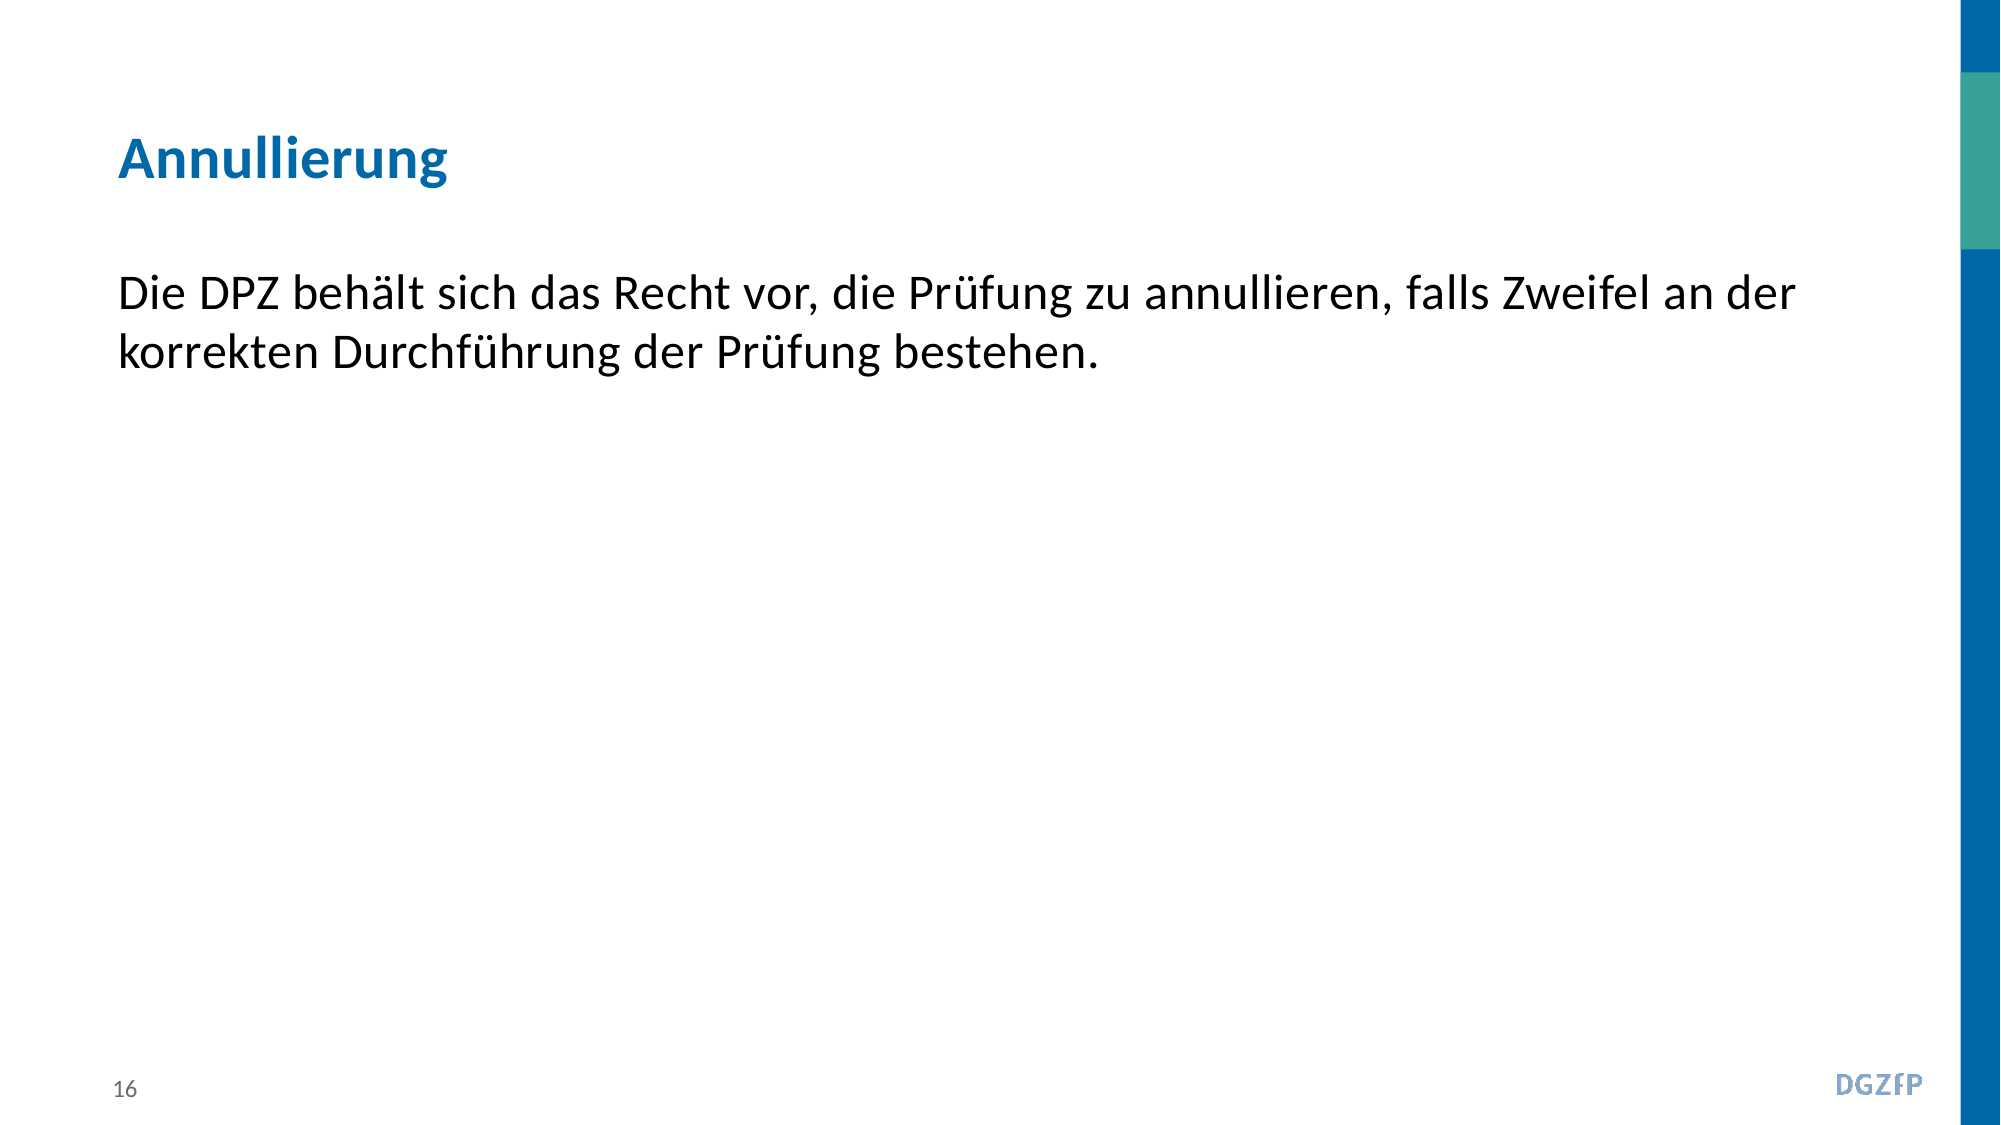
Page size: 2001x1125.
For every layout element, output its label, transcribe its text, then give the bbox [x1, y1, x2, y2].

title Annullierung [0, 0, 2000, 250]
slide_number 16 [0, 1064, 426, 1125]
list Die DPZ behält sich das Recht vor, die Prüfung zu annullieren, falls Zweifel an der korrekten Durchführung der Prüfung bestehen. [0, 250, 2000, 1125]
